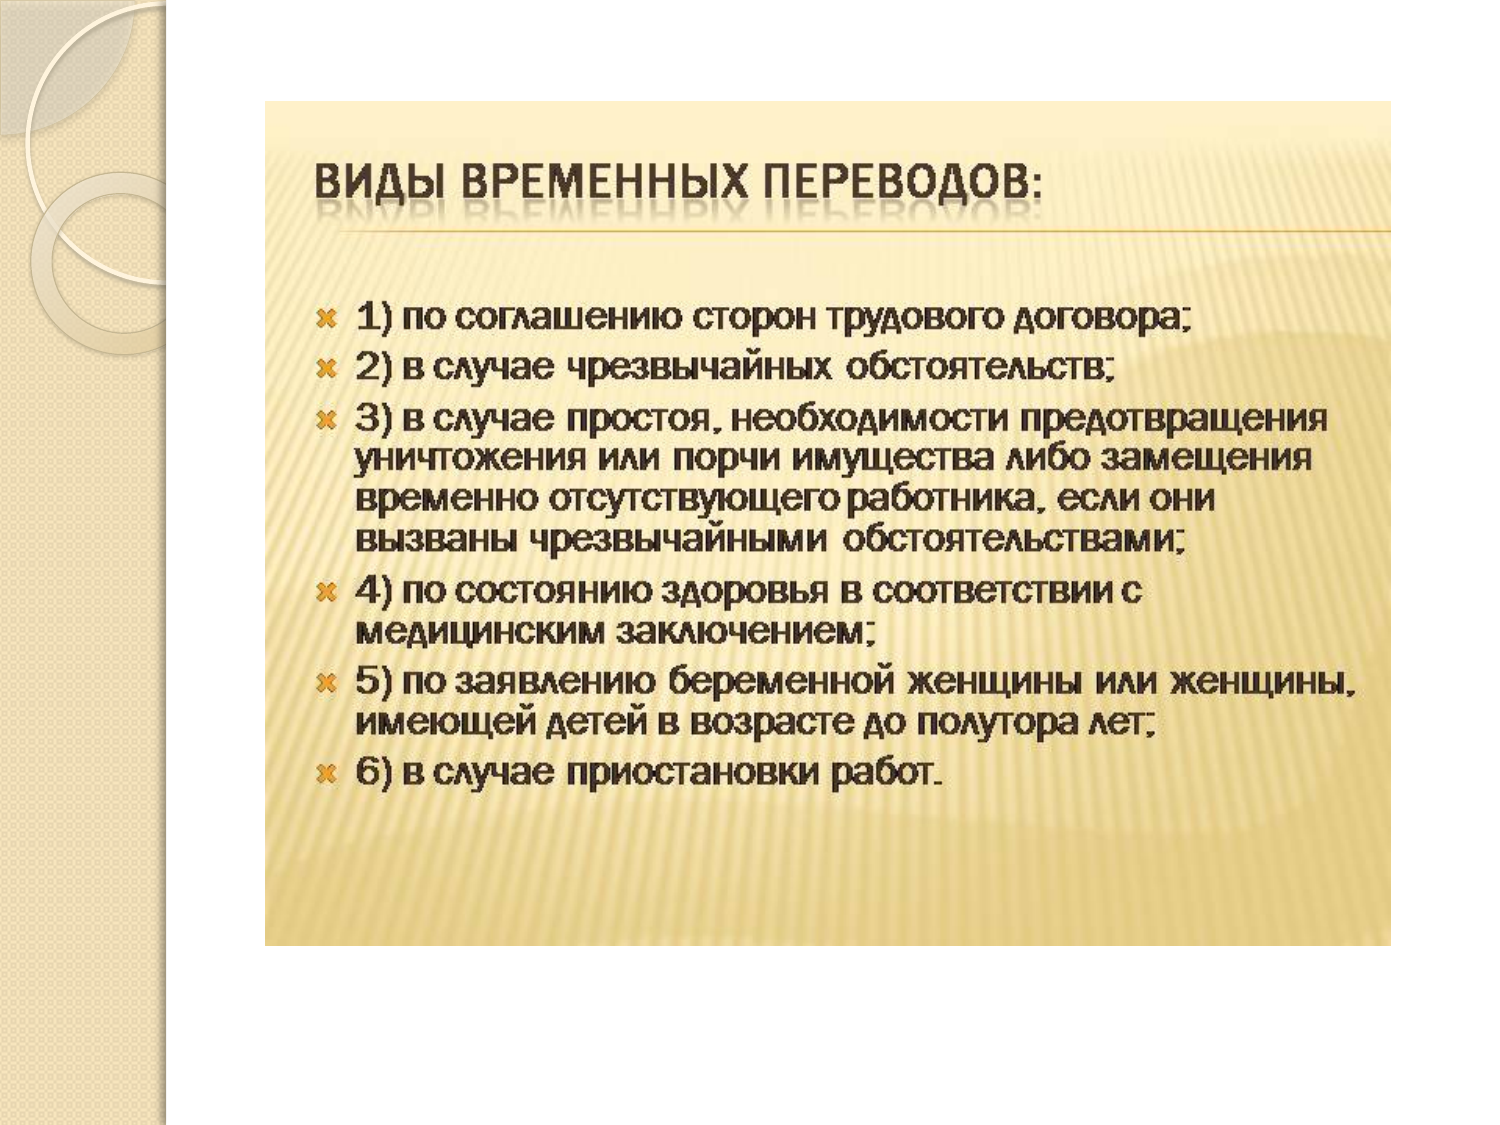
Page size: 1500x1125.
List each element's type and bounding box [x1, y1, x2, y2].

picture [265, 101, 1391, 946]
